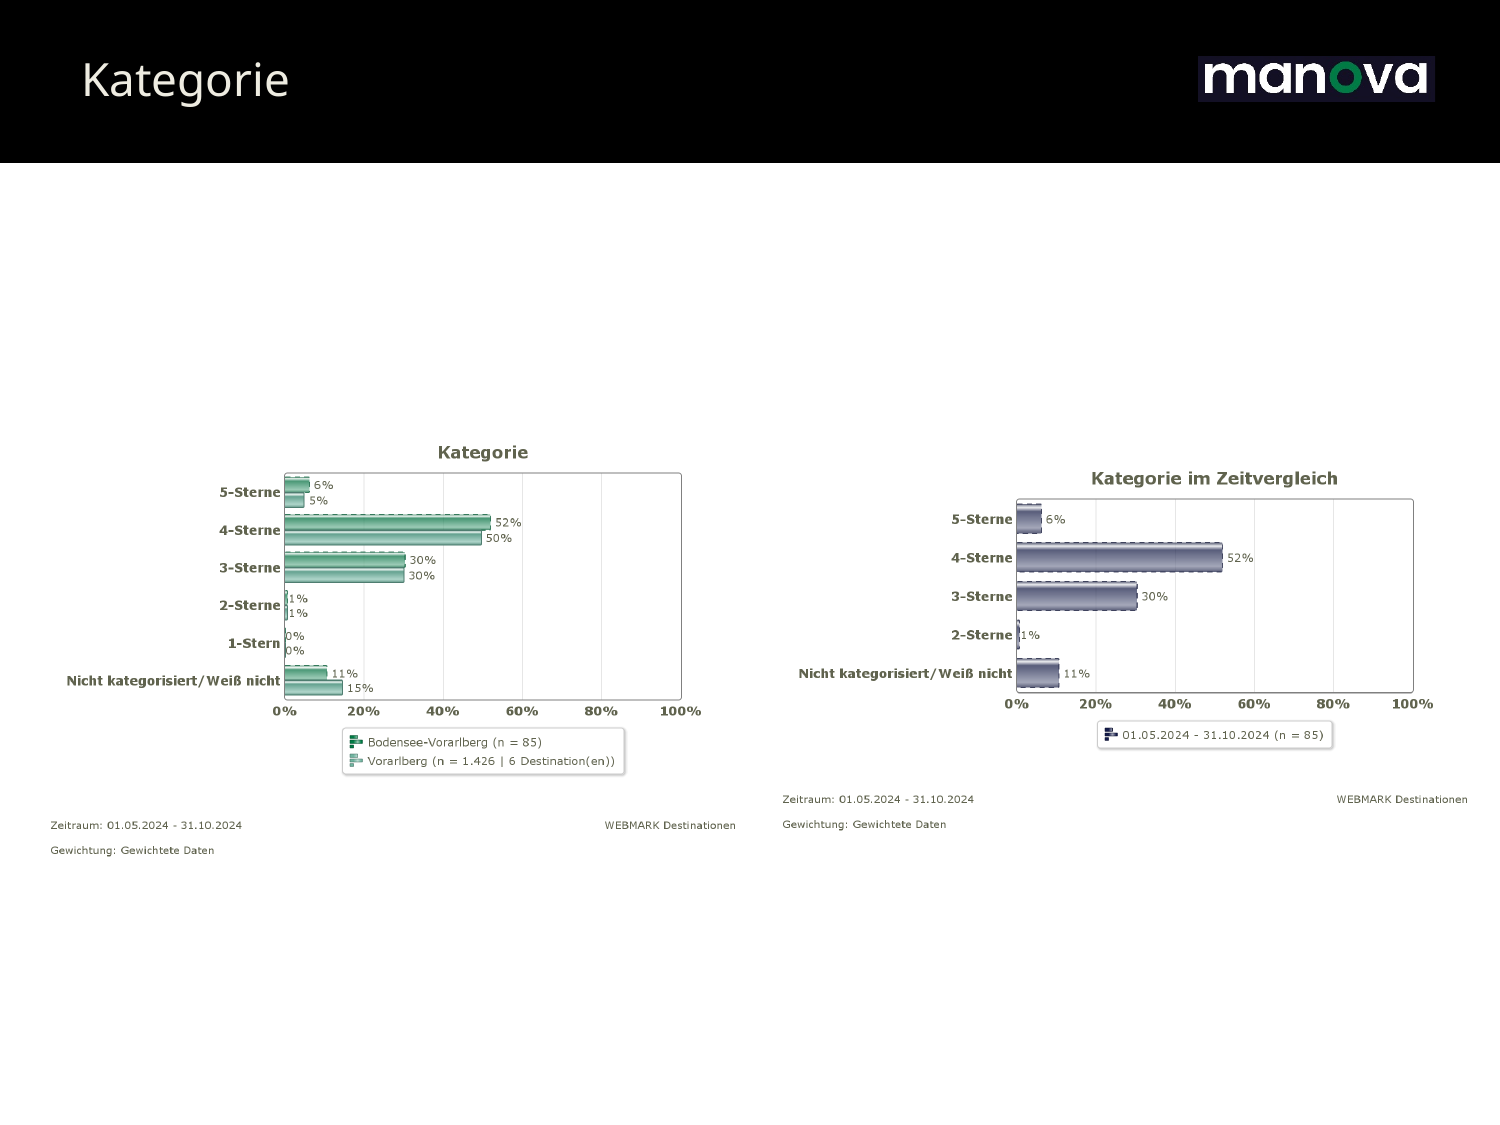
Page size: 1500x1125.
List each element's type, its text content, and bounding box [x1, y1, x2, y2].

picture [46, 406, 739, 881]
title Kategorie [66, 19, 1069, 137]
picture [779, 432, 1471, 854]
picture [1198, 56, 1436, 102]
